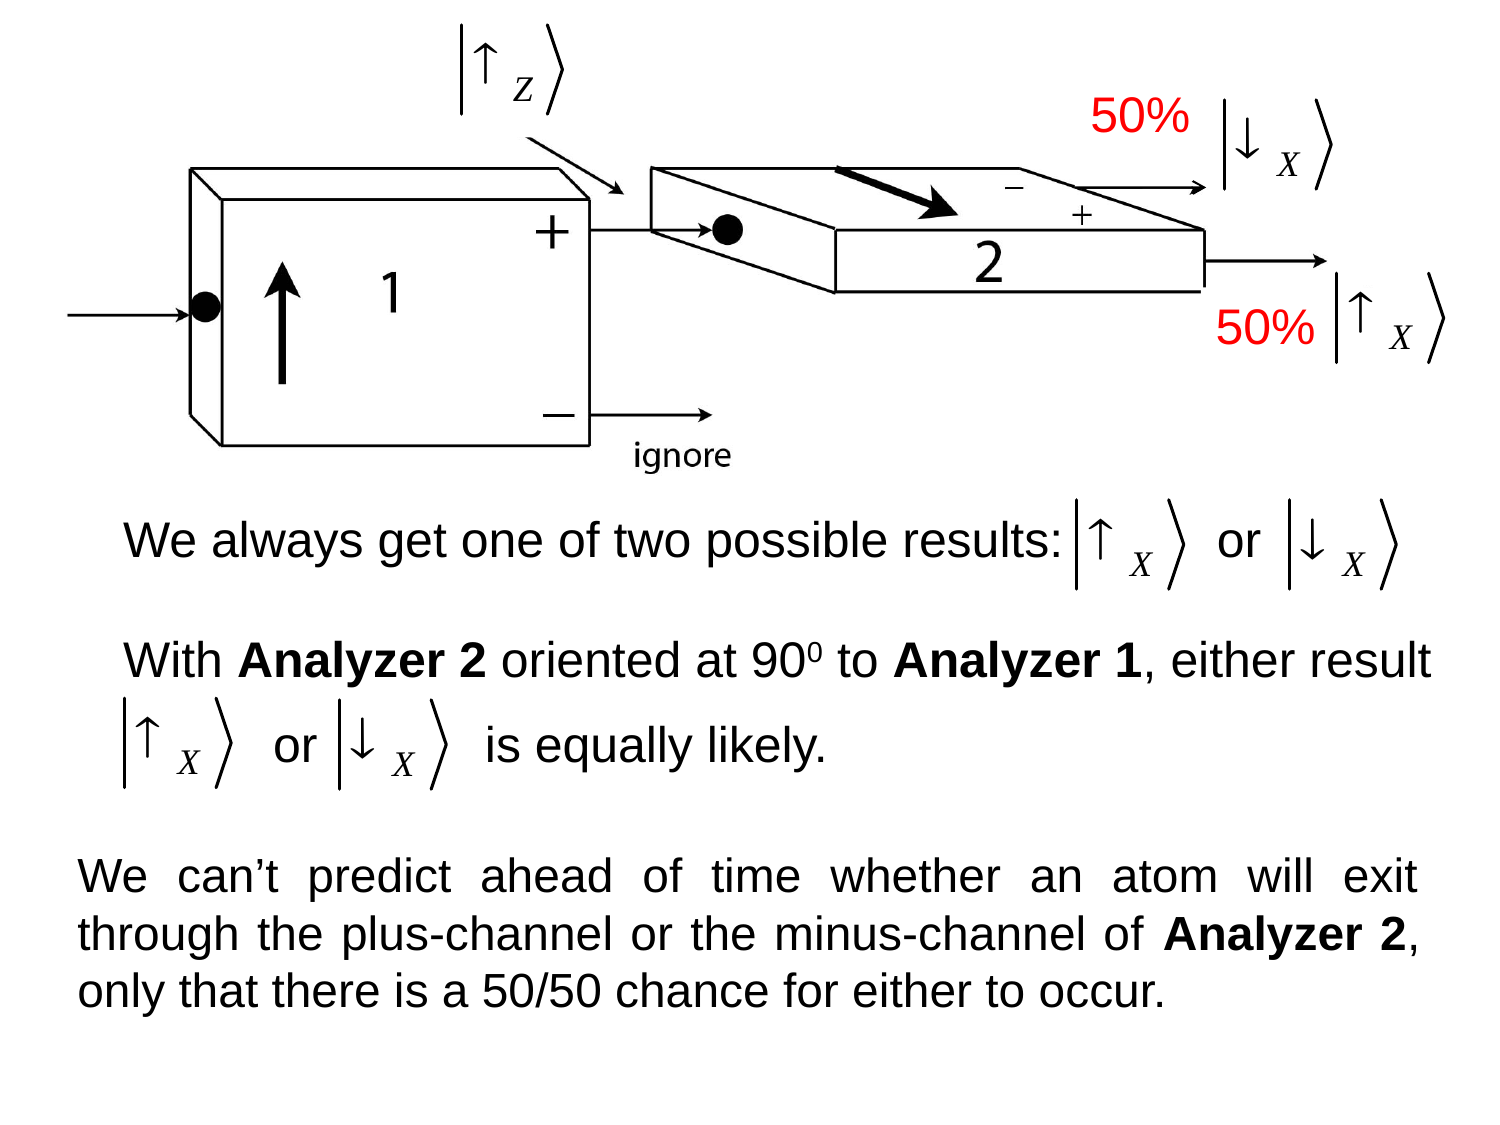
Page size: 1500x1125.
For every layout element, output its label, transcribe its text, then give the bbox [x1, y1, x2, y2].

text_box We can’t predict ahead of time whether an atom will exit through the plus-channel or the minus-channel of Analyzer 2, only that there is a 50/50 chance for either to occur. [62, 837, 1435, 1025]
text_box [387, 12, 1488, 376]
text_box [99, 487, 1456, 802]
picture [12, 49, 1476, 598]
